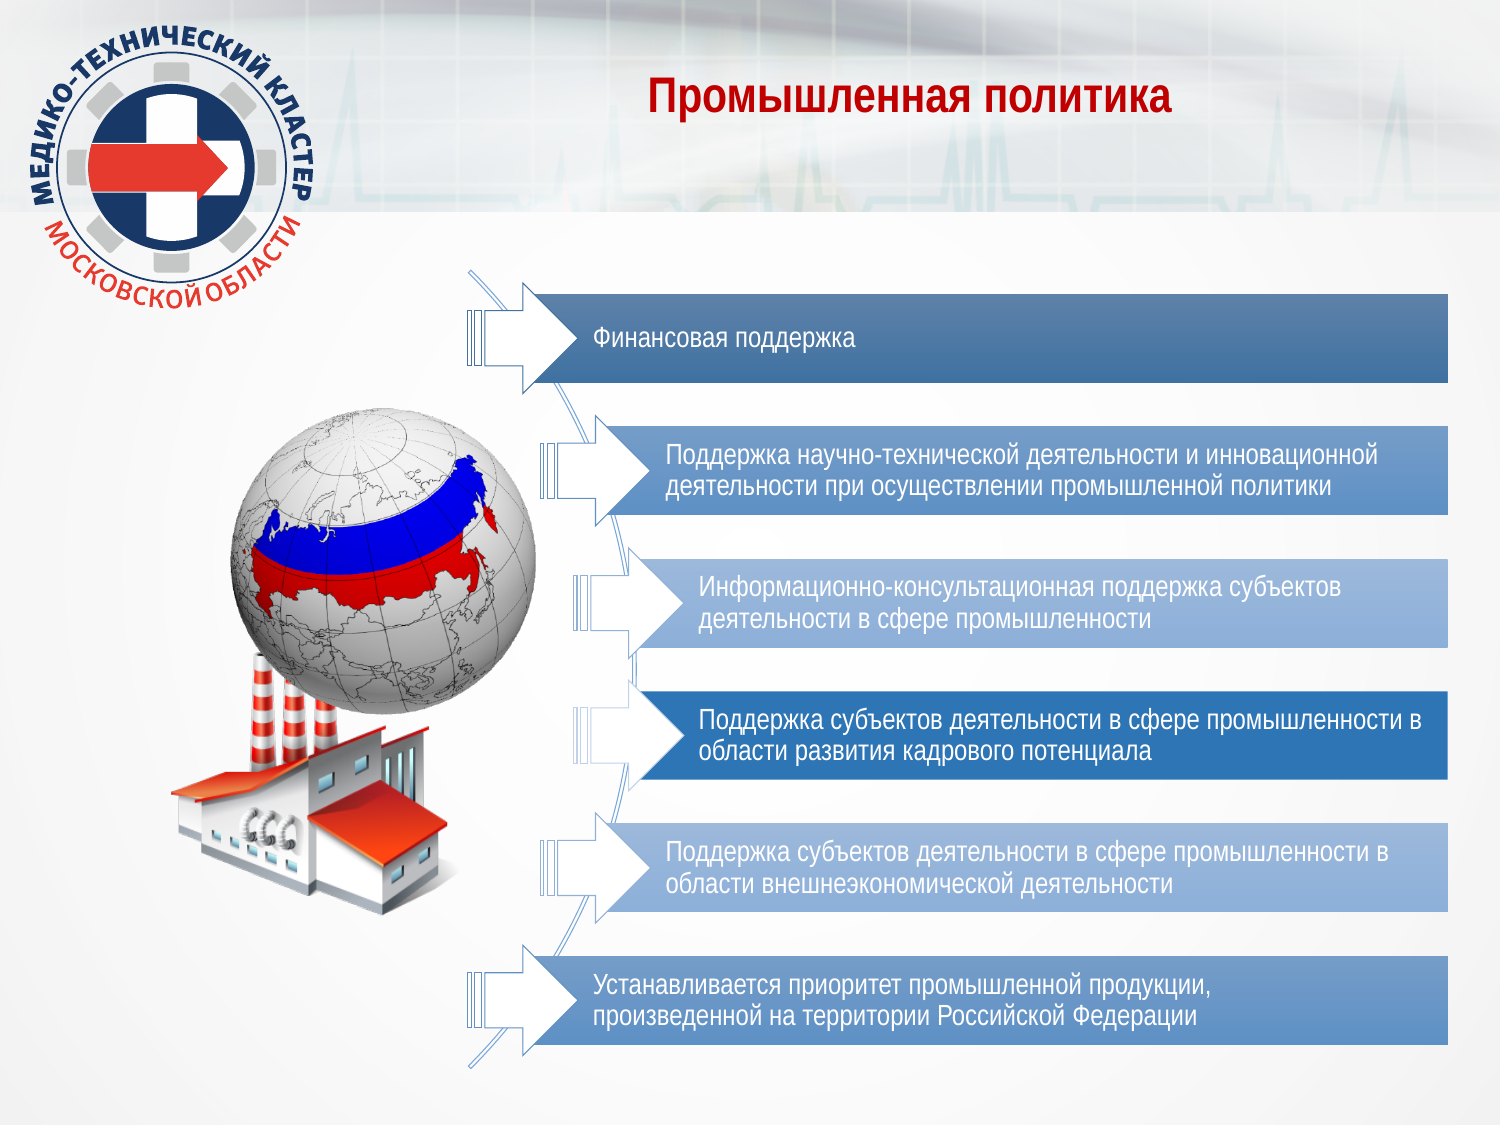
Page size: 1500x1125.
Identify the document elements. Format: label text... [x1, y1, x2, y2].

picture [29, 25, 314, 309]
text_box Промышленная политика [636, 9, 1324, 129]
picture [171, 391, 551, 930]
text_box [455, 249, 1460, 1089]
